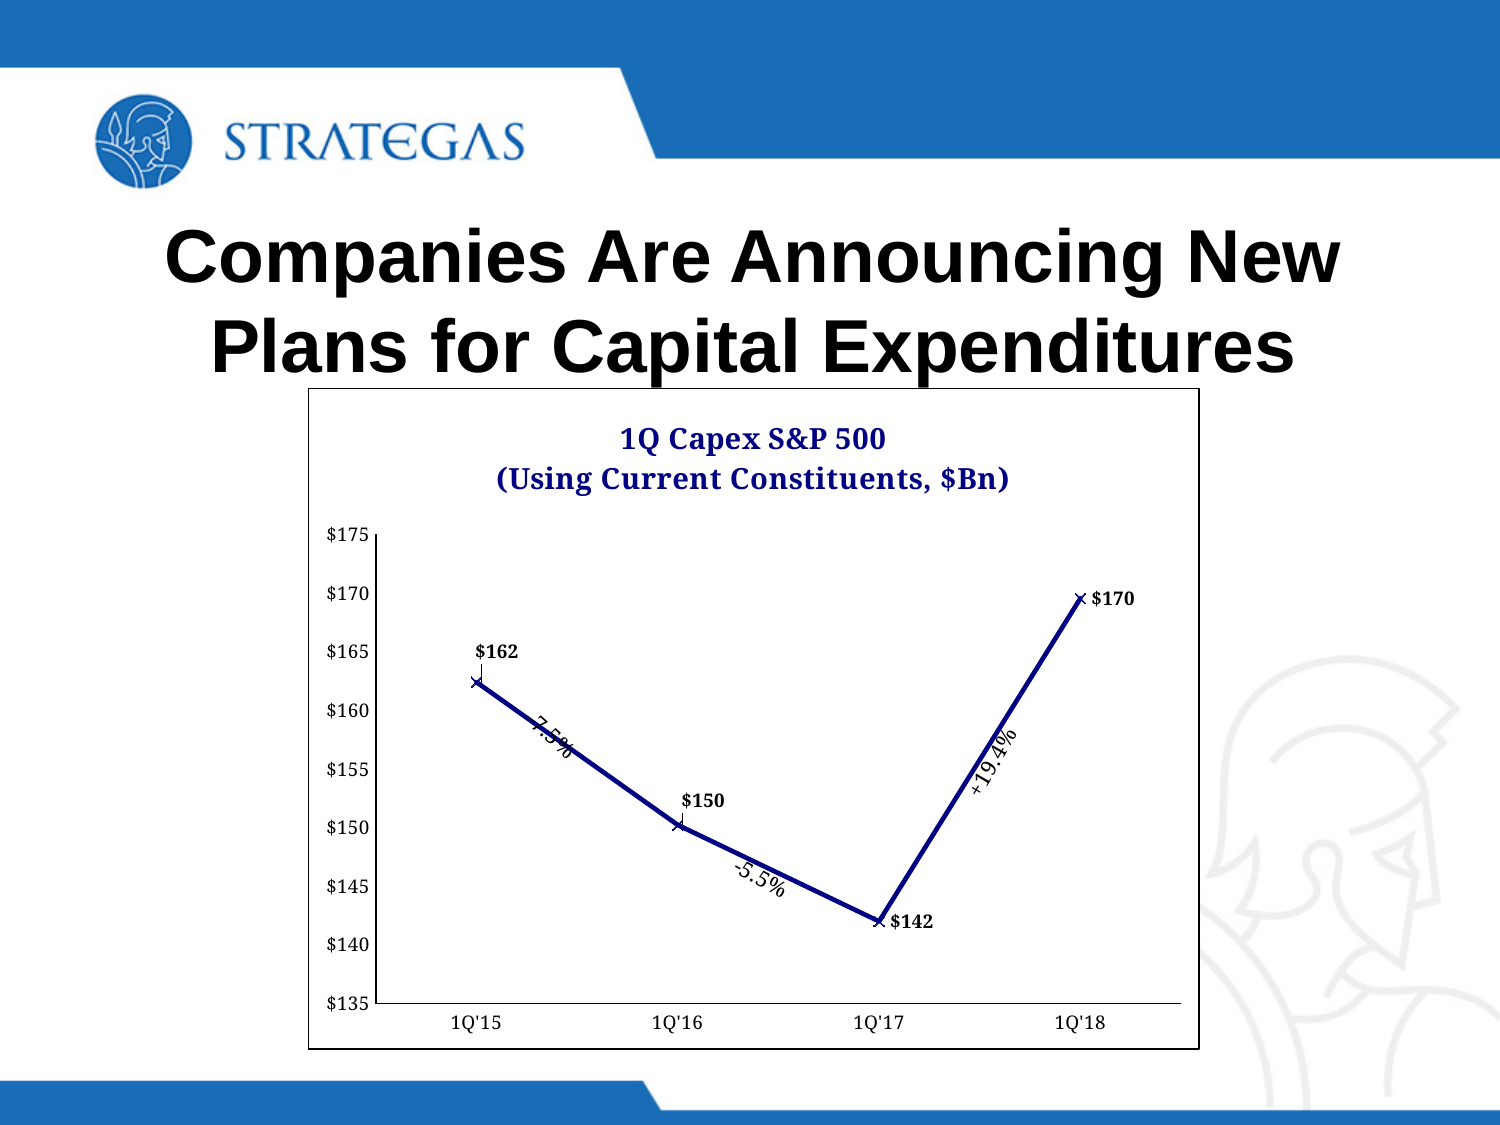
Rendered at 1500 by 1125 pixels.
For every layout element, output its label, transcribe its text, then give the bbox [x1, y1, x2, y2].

picture [0, 0, 1500, 1125]
text_box Companies Are Announcing New Plans for Capital Expenditures [62, 199, 1445, 395]
chart [307, 387, 1200, 1051]
